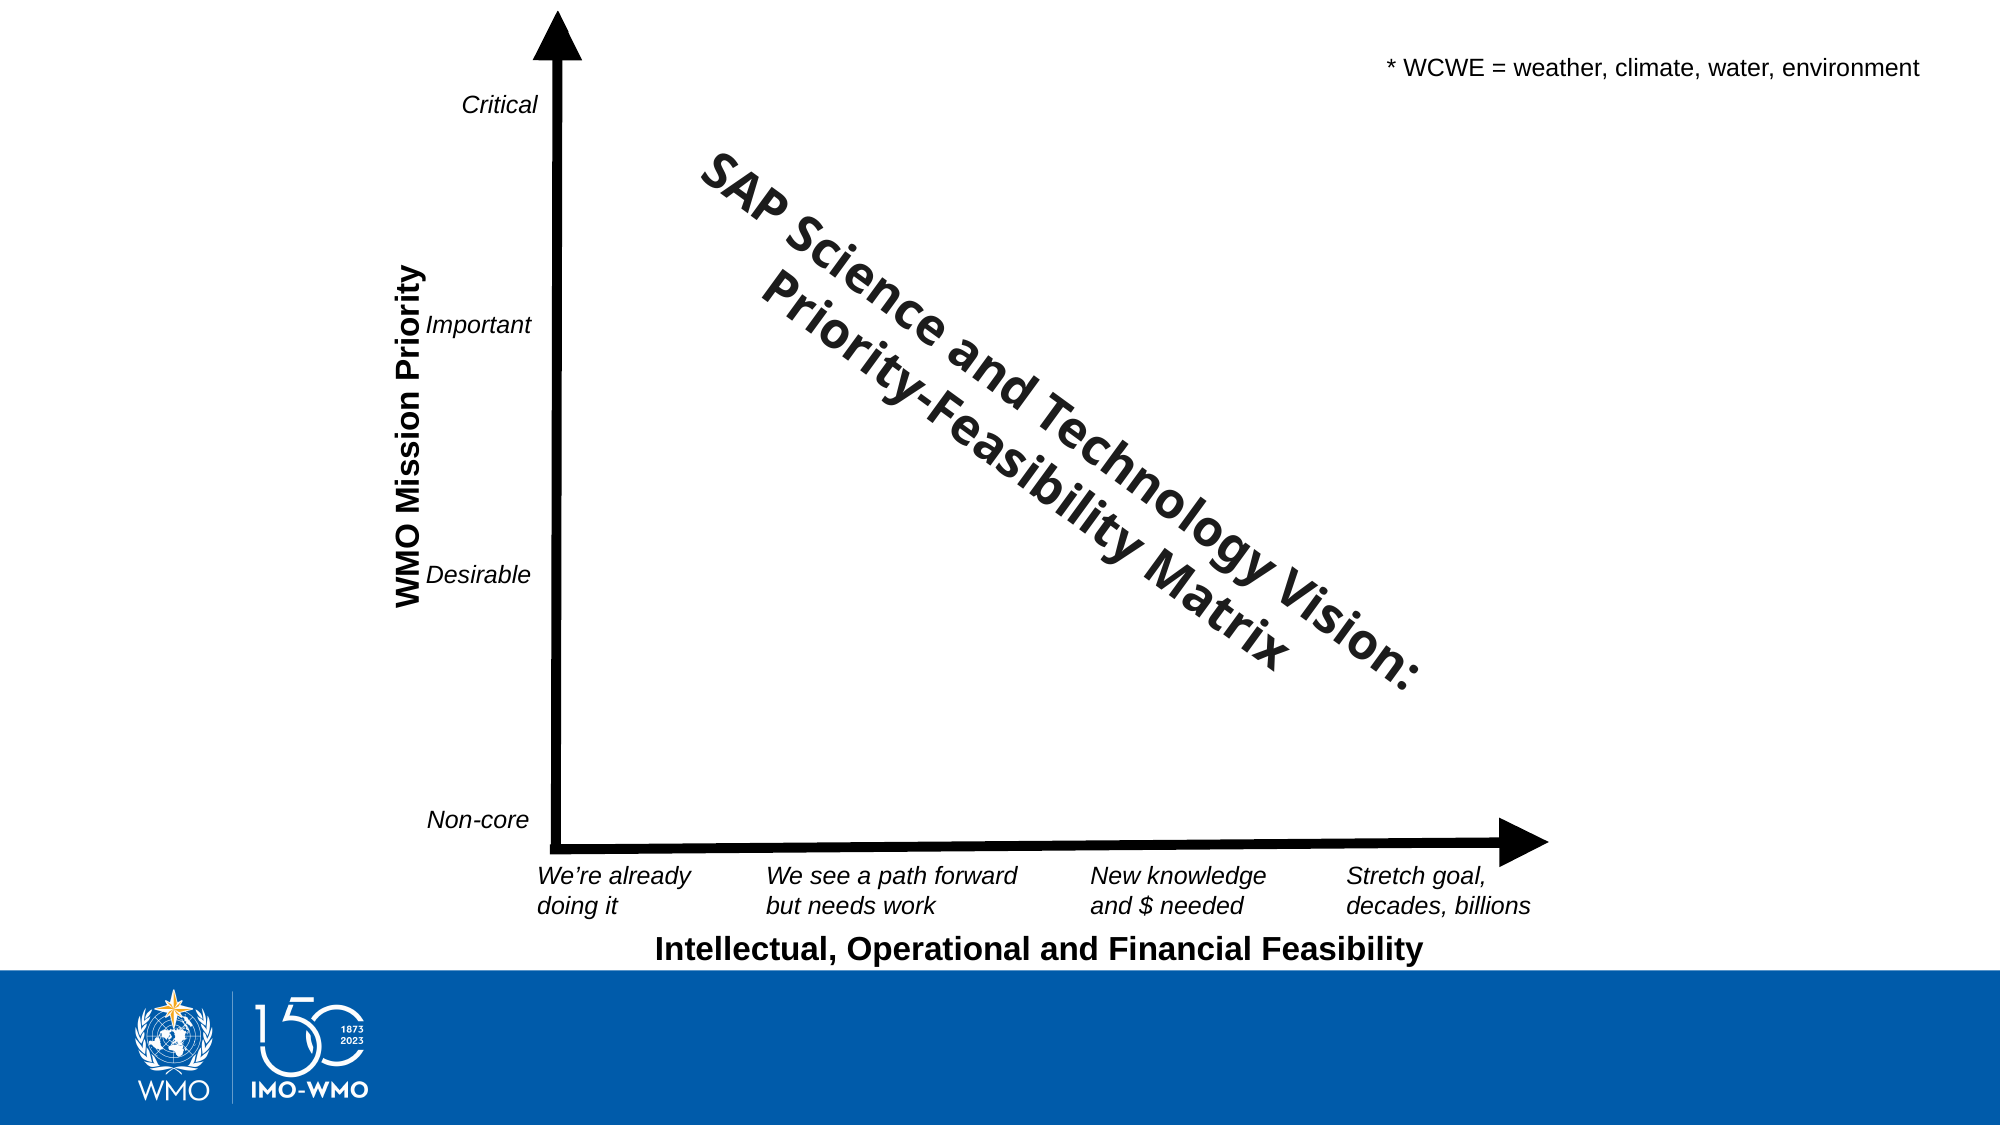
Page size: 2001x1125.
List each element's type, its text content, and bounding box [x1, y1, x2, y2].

text_box * WCWE = weather, climate, water, environment [1525, 44, 1936, 90]
picture [114, 969, 389, 1124]
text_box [549, 841, 1549, 850]
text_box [378, 11, 1525, 968]
